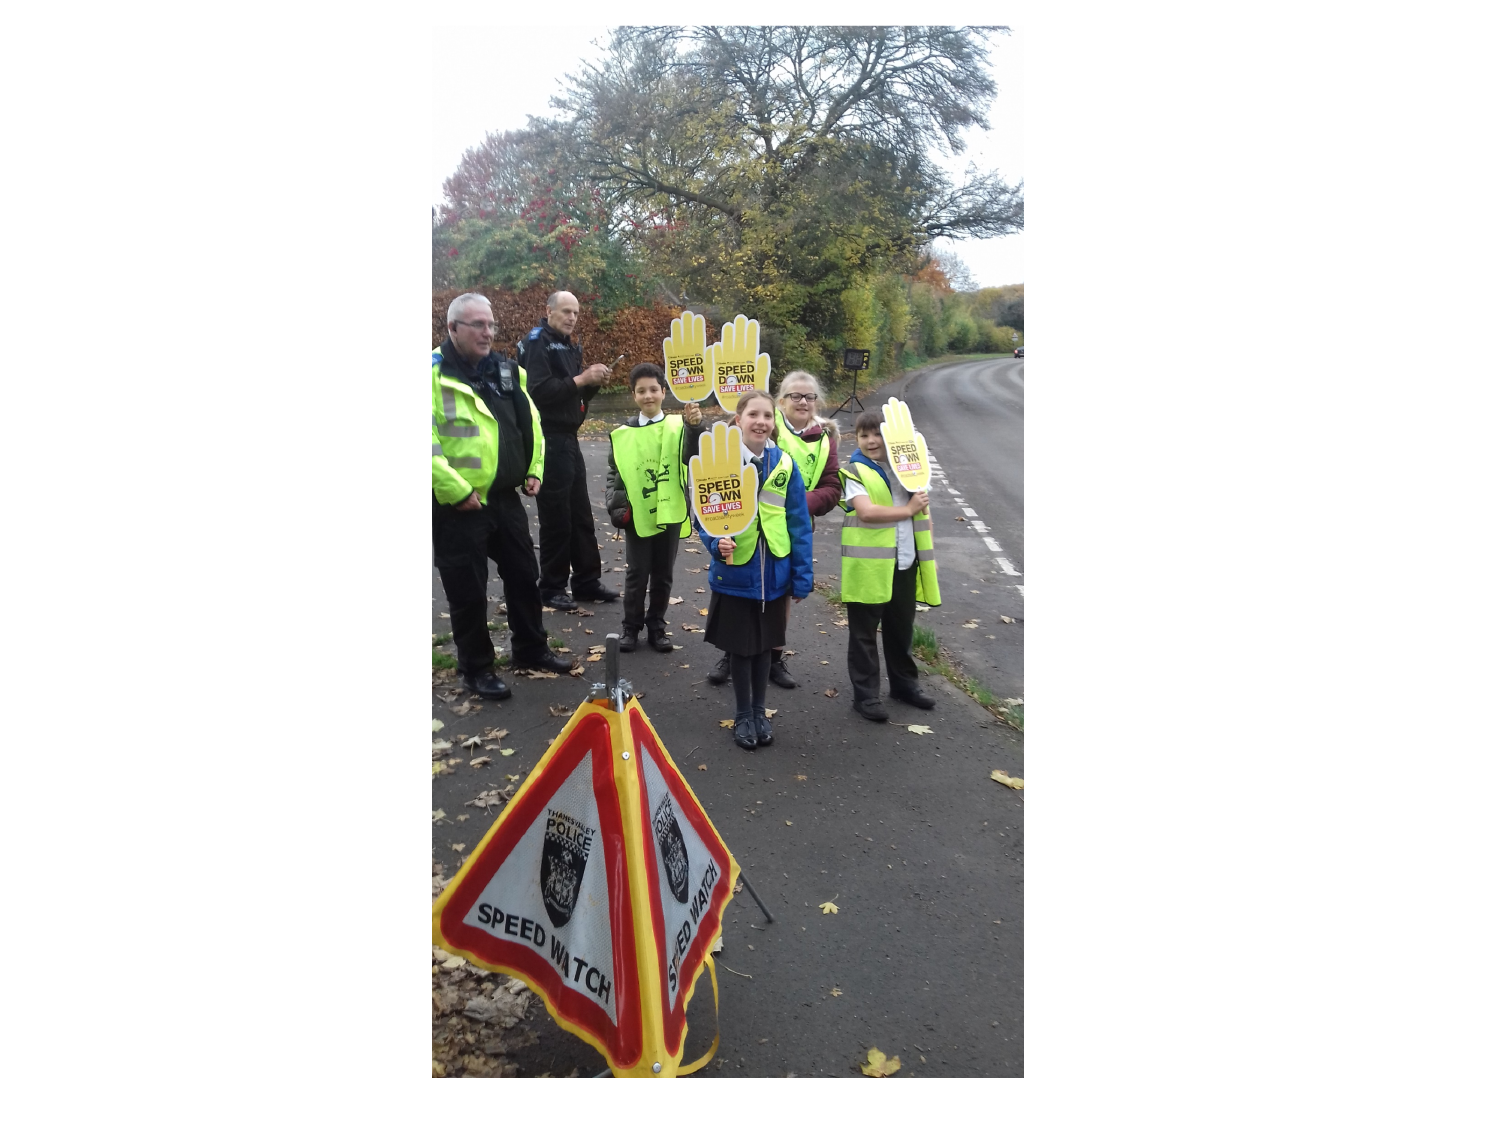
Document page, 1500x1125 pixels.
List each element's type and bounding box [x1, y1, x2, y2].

picture [201, 27, 1254, 1078]
